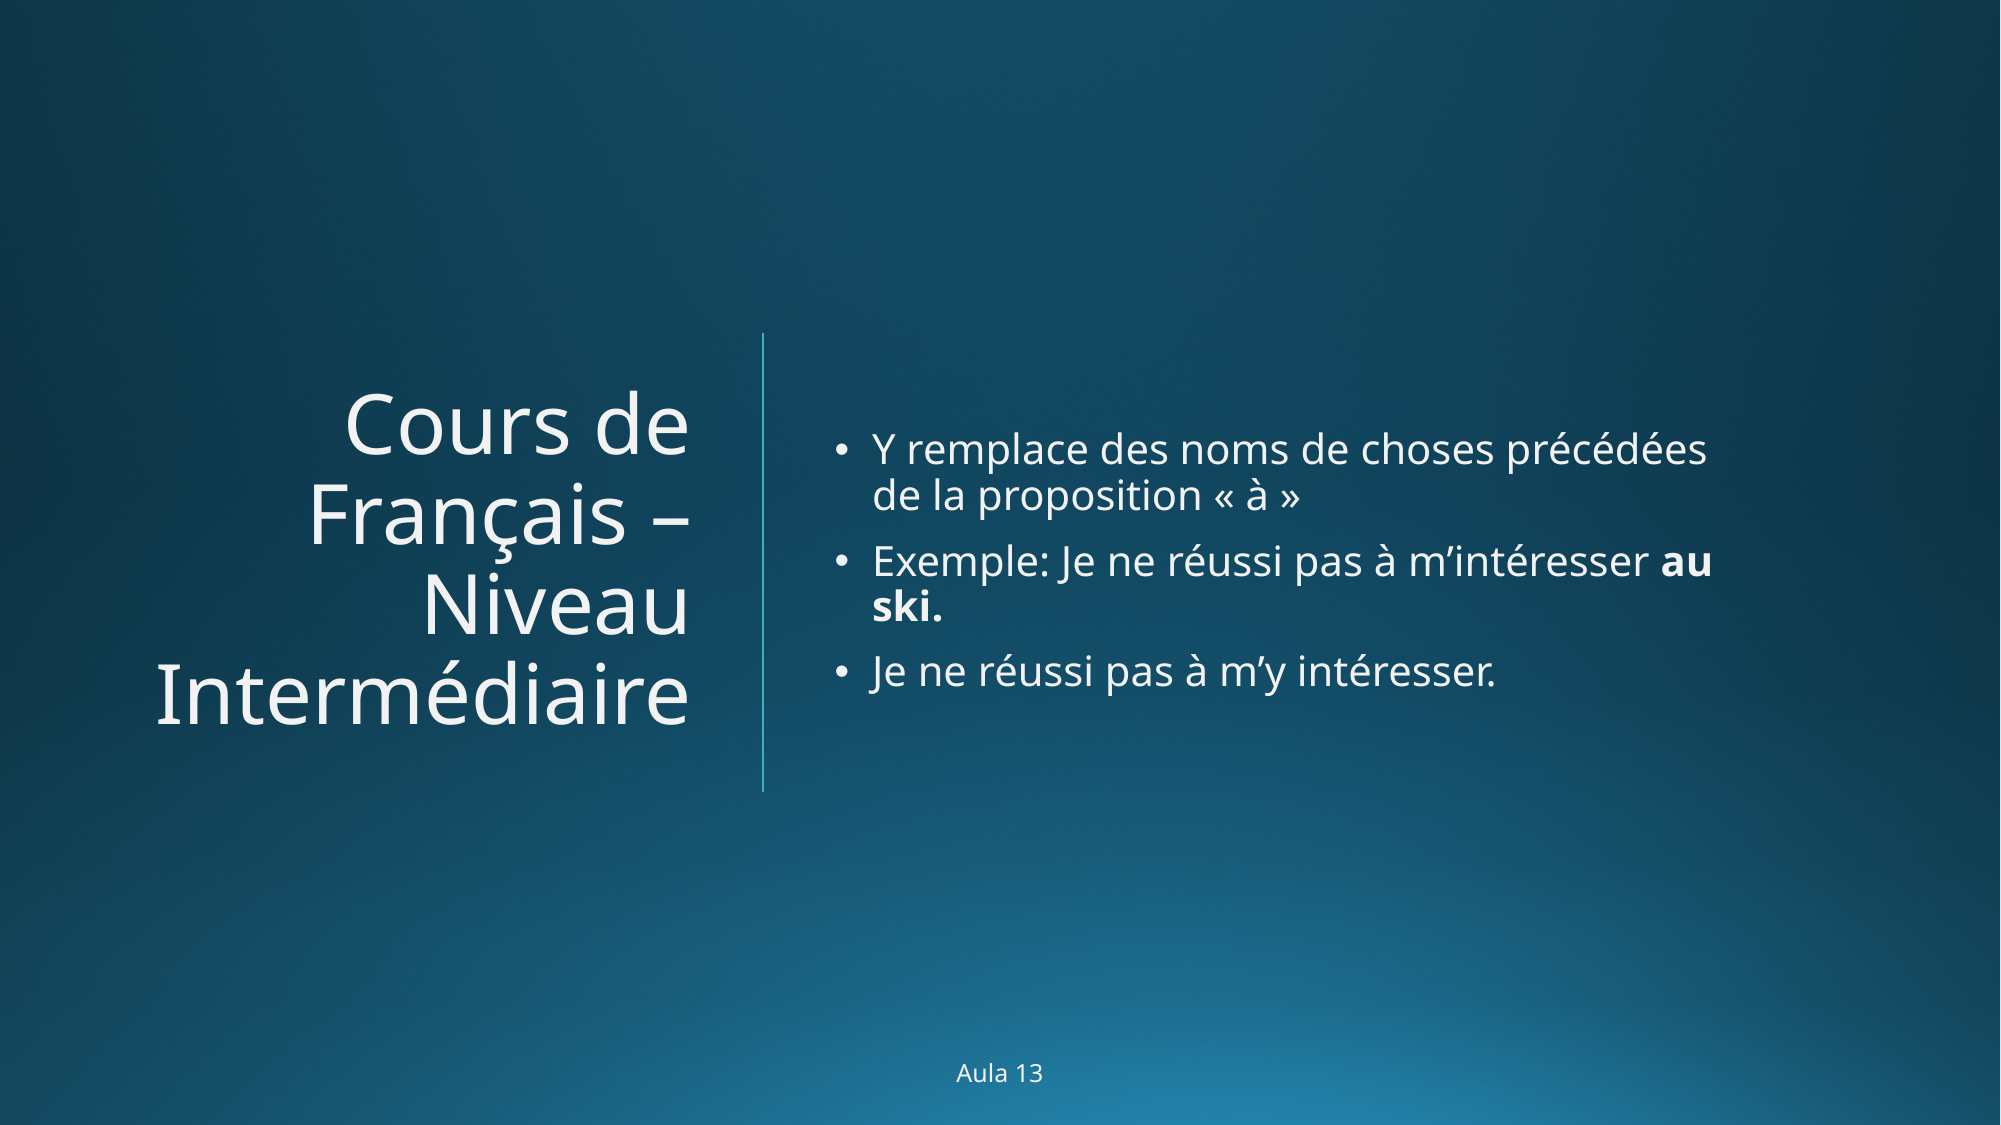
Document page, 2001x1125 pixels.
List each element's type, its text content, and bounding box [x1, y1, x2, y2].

title Cours de Français – Niveau Intermédiaire [137, 183, 708, 942]
footer Aula 13 [662, 1042, 1338, 1103]
list Y remplace des noms de choses précédées de la proposition « à » Exemple: Je ne réussi pas à m’intéresser au ski. Je ne réussi pas à m’y intéresser. [819, 183, 1757, 942]
text_box [0, 0, 2000, 1125]
